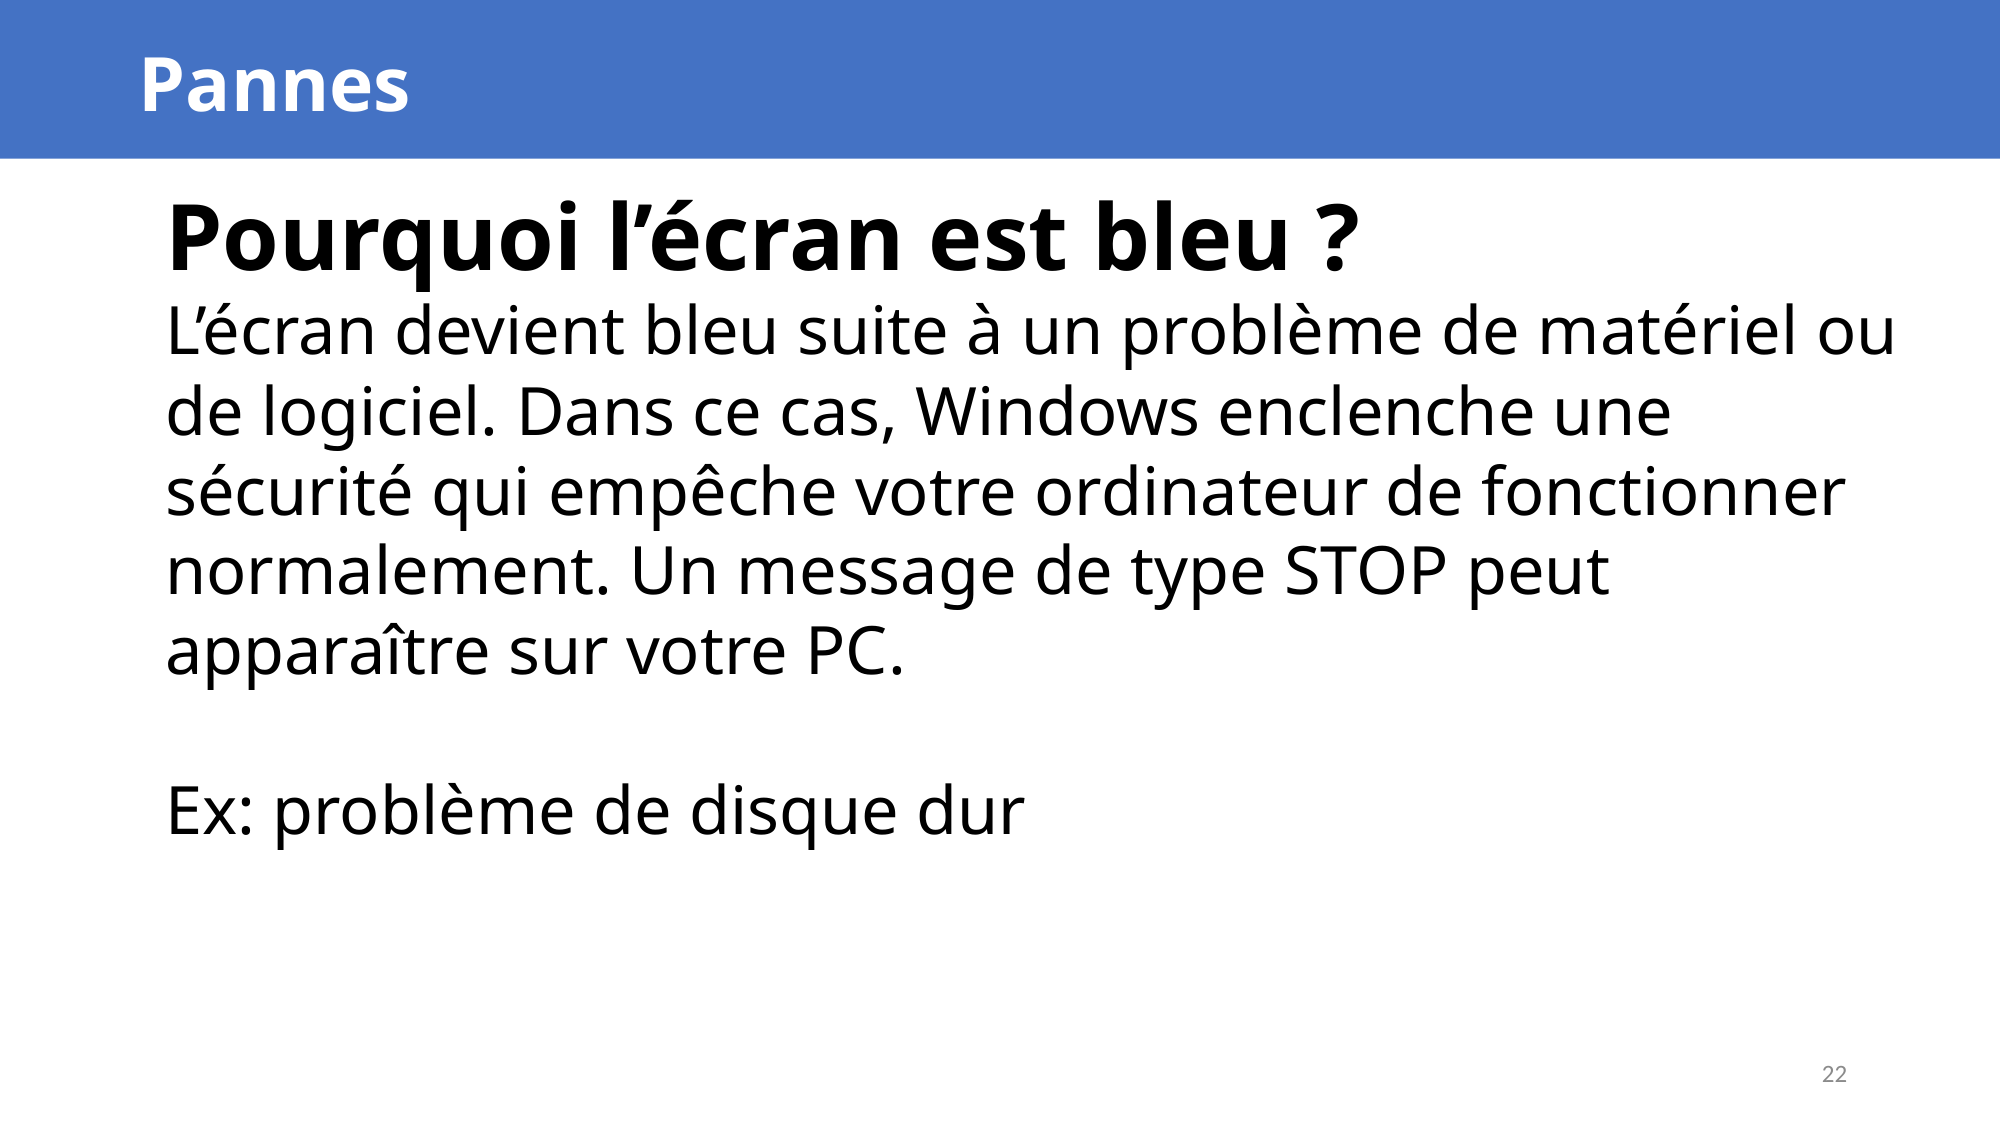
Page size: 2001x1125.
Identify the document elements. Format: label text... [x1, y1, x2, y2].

text_box Pourquoi l’écran est bleu ? L’écran devient bleu suite à un problème de matériel ou de logiciel. Dans ce cas, Windows enclenche une sécurité qui empêche votre ordinateur de fonctionner normalement. Un message de type STOP peut apparaître sur votre PC. Ex: problème de disque dur [150, 171, 1925, 856]
slide_number 22 [1412, 1042, 1863, 1103]
text_box [0, 0, 2000, 160]
text_box Pannes [123, 39, 1583, 132]
